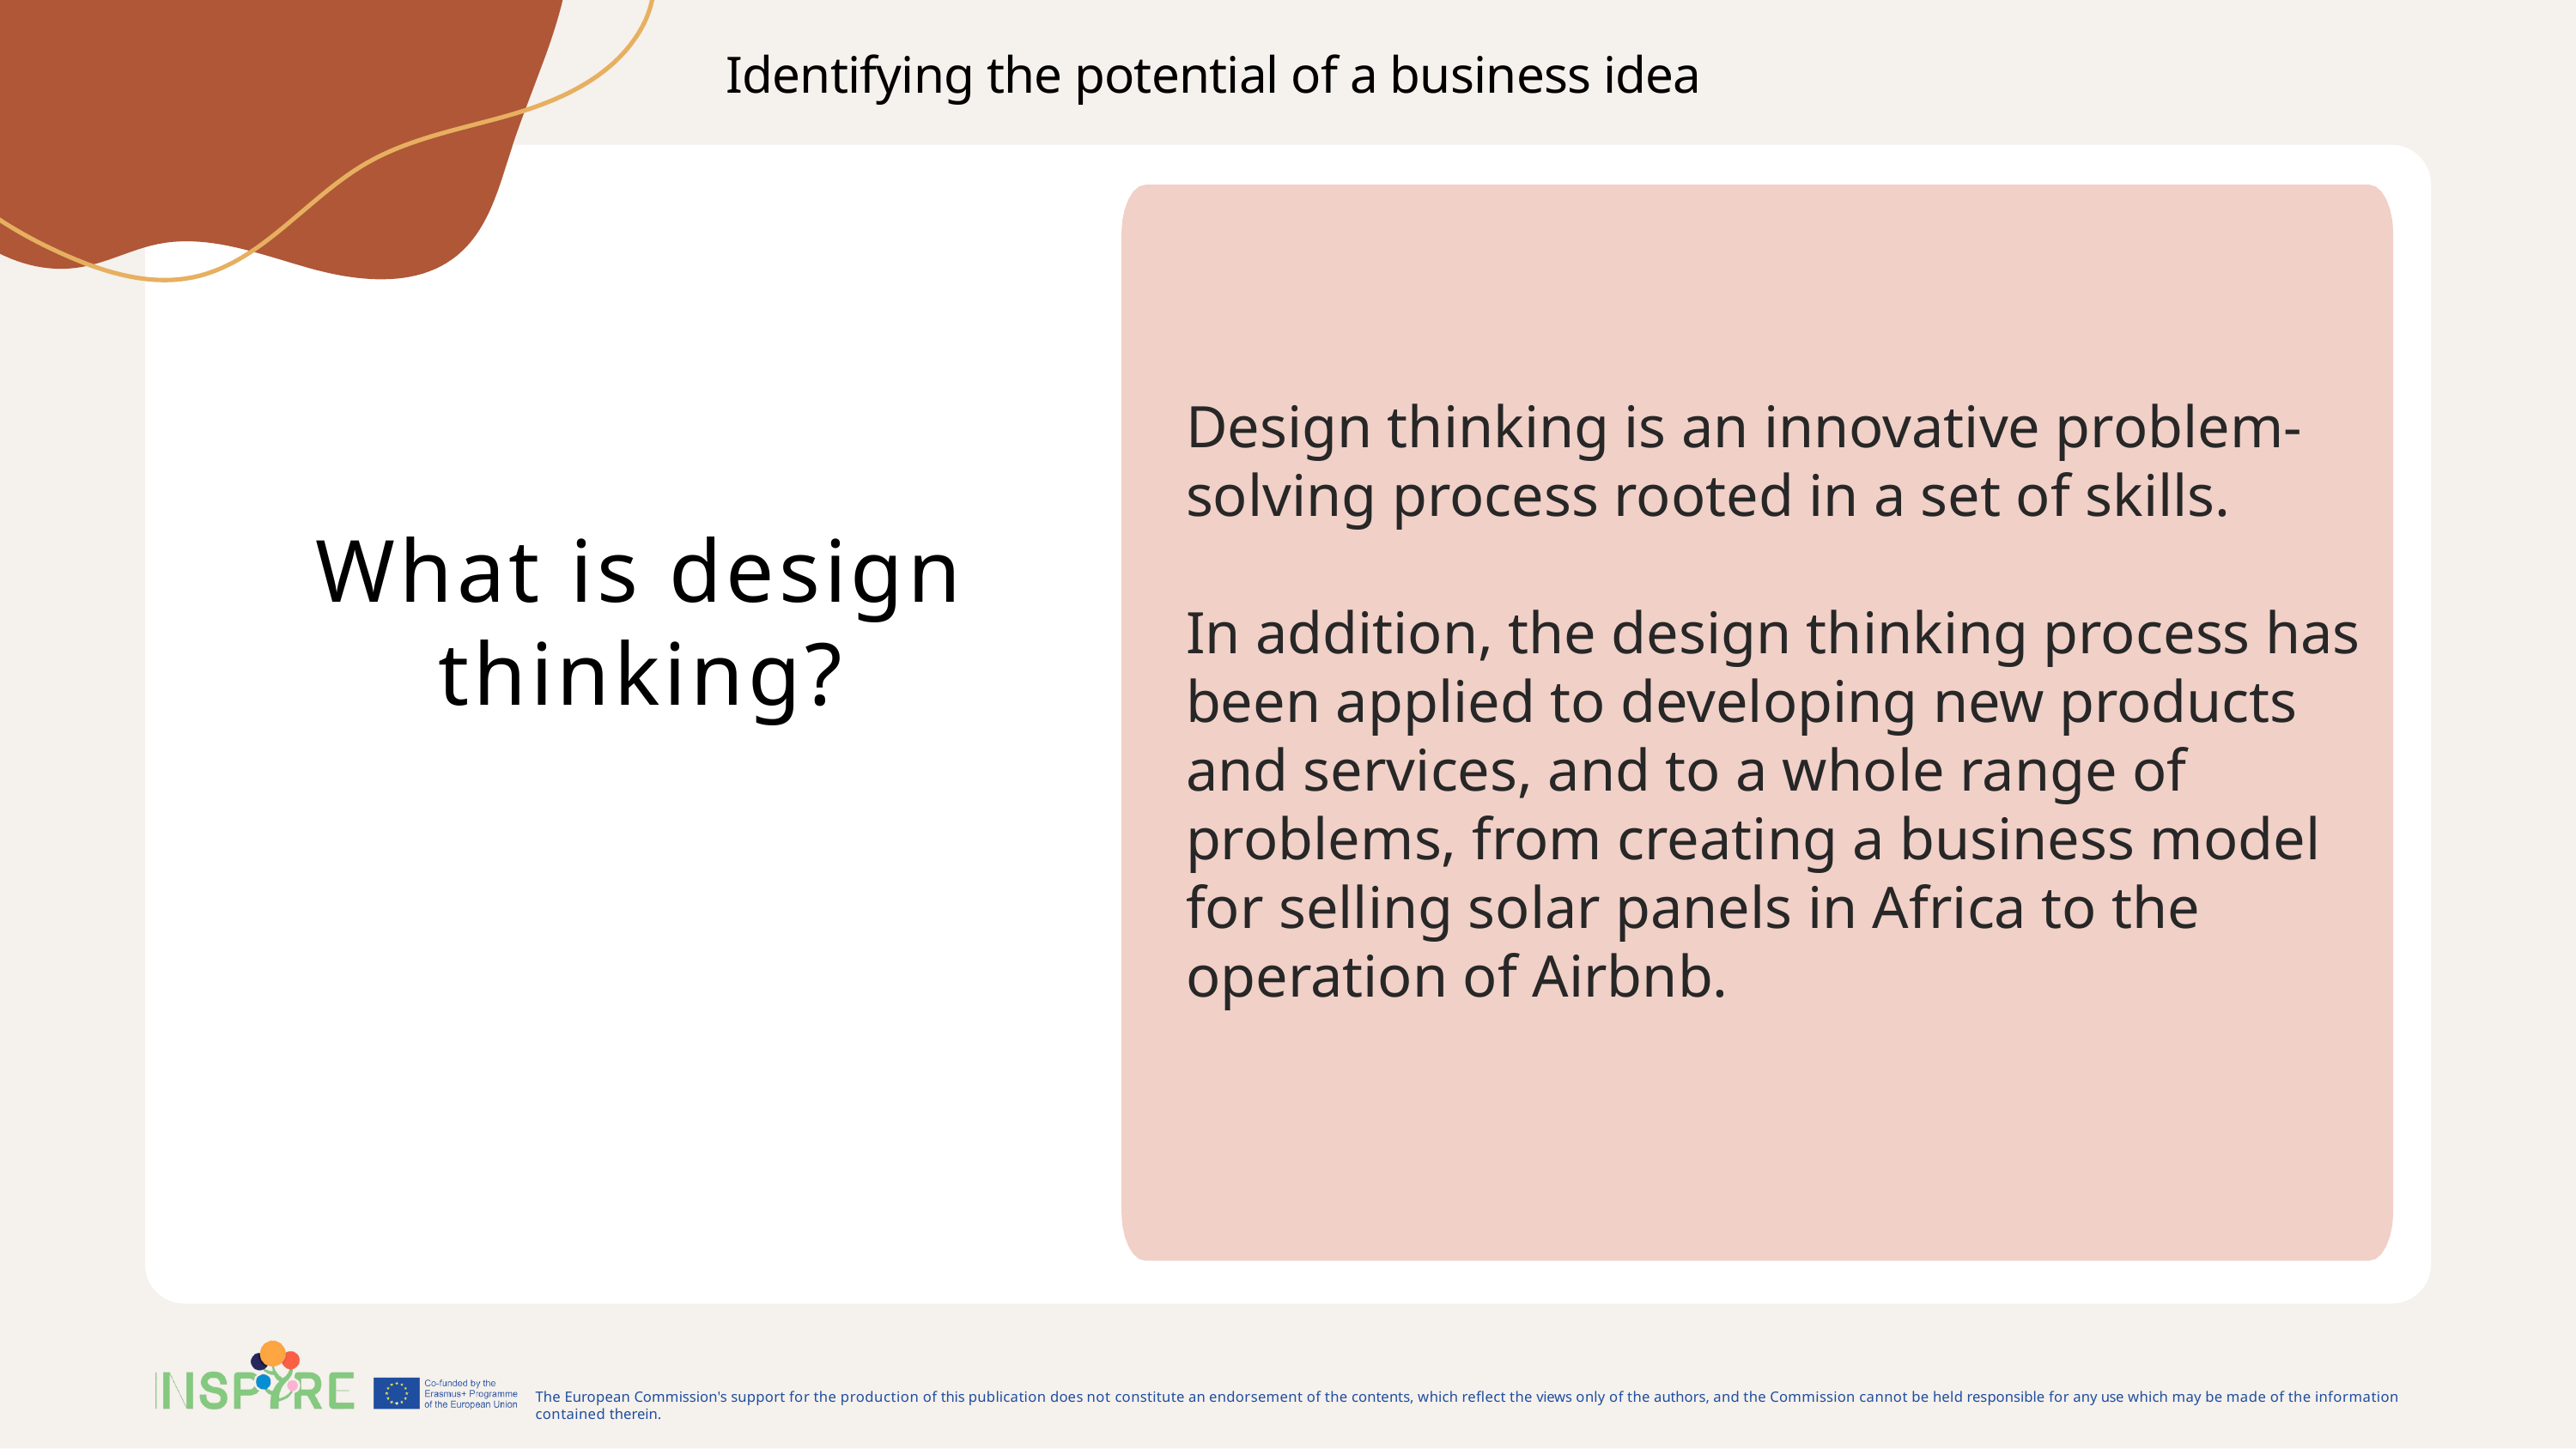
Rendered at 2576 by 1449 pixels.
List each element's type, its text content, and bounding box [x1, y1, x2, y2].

footer The European Commission's support for the production of this publication does not constitute an endorsement of the contents, which reflect the views only of the authors, and the Commission cannot be held responsible for any use which may be made of the information contained therein. [533, 1386, 2414, 1449]
text_box What is design thinking? [184, 514, 1097, 723]
text_box Identifying the potential of a business idea [659, 41, 1932, 104]
text_box Design thinking is an innovative problem-solving process rooted in a set of skills. In addition, the design thinking process has been applied to developing new products and services, and to a whole range of problems, from creating a business model for selling solar panels in Africa to the operation of Airbnb. [1121, 185, 2394, 1261]
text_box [0, 0, 655, 283]
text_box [144, 1328, 577, 1435]
